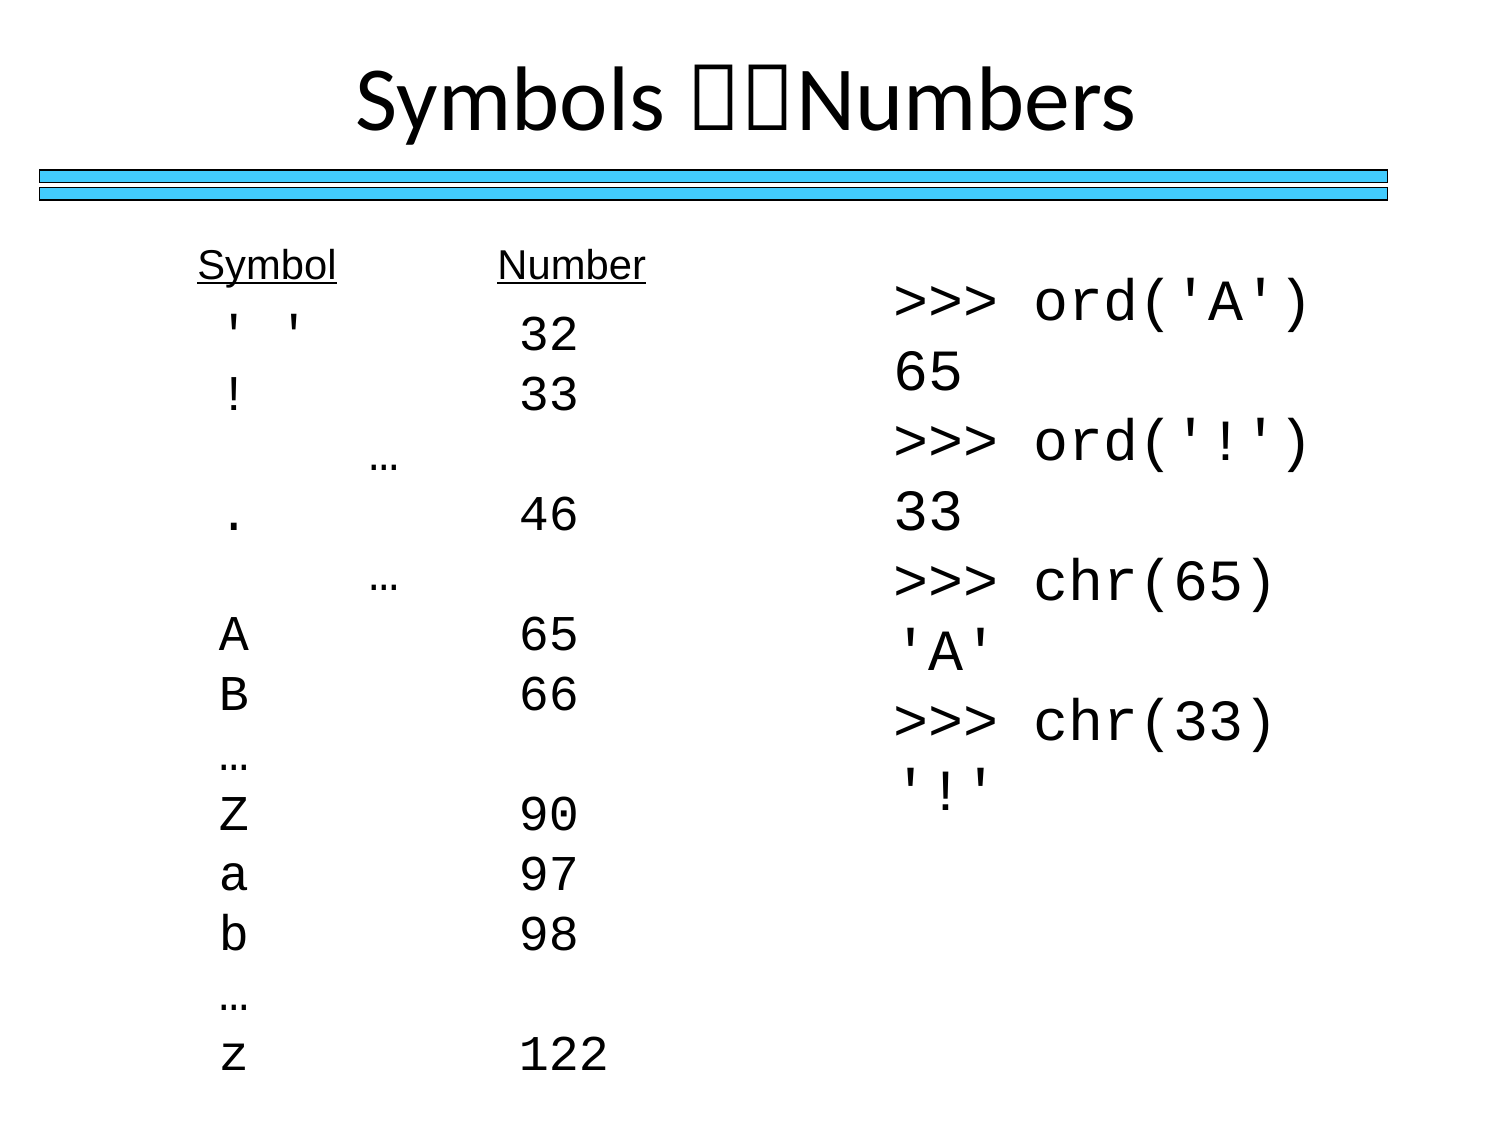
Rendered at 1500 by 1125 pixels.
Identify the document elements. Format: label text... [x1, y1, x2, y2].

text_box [39, 170, 1388, 201]
title Symbols Numbers [112, 0, 1388, 169]
text_box ' ' 32 ! 33 … . 46 … A 65 B 66 … Z 90 a 97 b 98 … z 122 [212, 299, 696, 1075]
text_box >>> ord('A') 65 >>> ord('!') 33 >>> chr(65) 'A' >>> chr(33) '!' [886, 262, 1320, 823]
text_box Symbol Number [191, 237, 675, 300]
